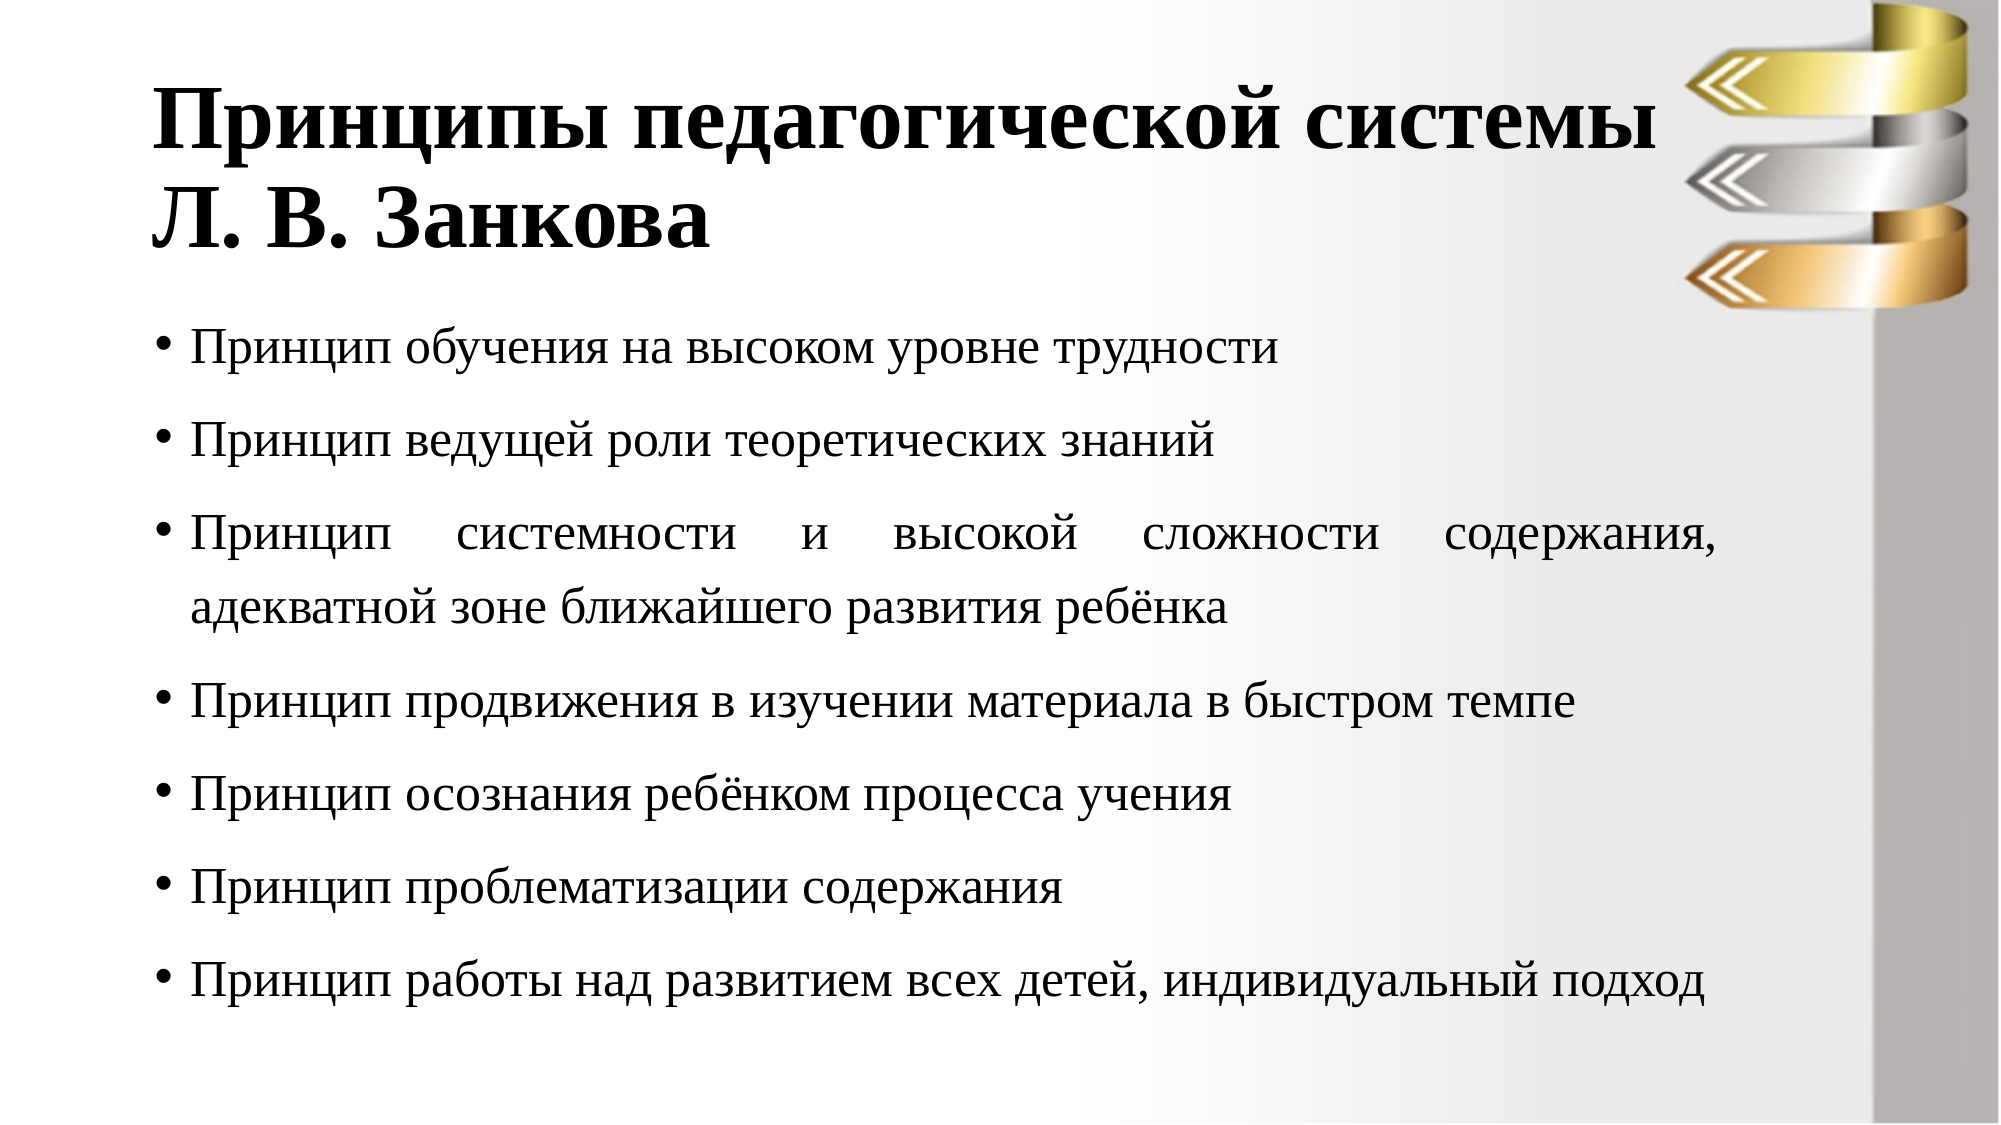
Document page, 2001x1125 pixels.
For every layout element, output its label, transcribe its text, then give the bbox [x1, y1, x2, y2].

list Принцип обучения на высоком уровне трудности Принцип ведущей роли теоретических знаний Принцип системности и высокой сложности содержания, адекватной зоне ближайшего развития ребёнка Принцип продвижения в изучении материала в быстром темпе Принцип осознания ребёнком процесса учения Принцип проблематизации содержания Принцип работы над развитием всех детей, индивидуальный подход [139, 291, 1735, 1086]
title Принципы педагогической системы Л. В. Занкова [137, 59, 1863, 278]
picture [0, 0, 2001, 1125]
